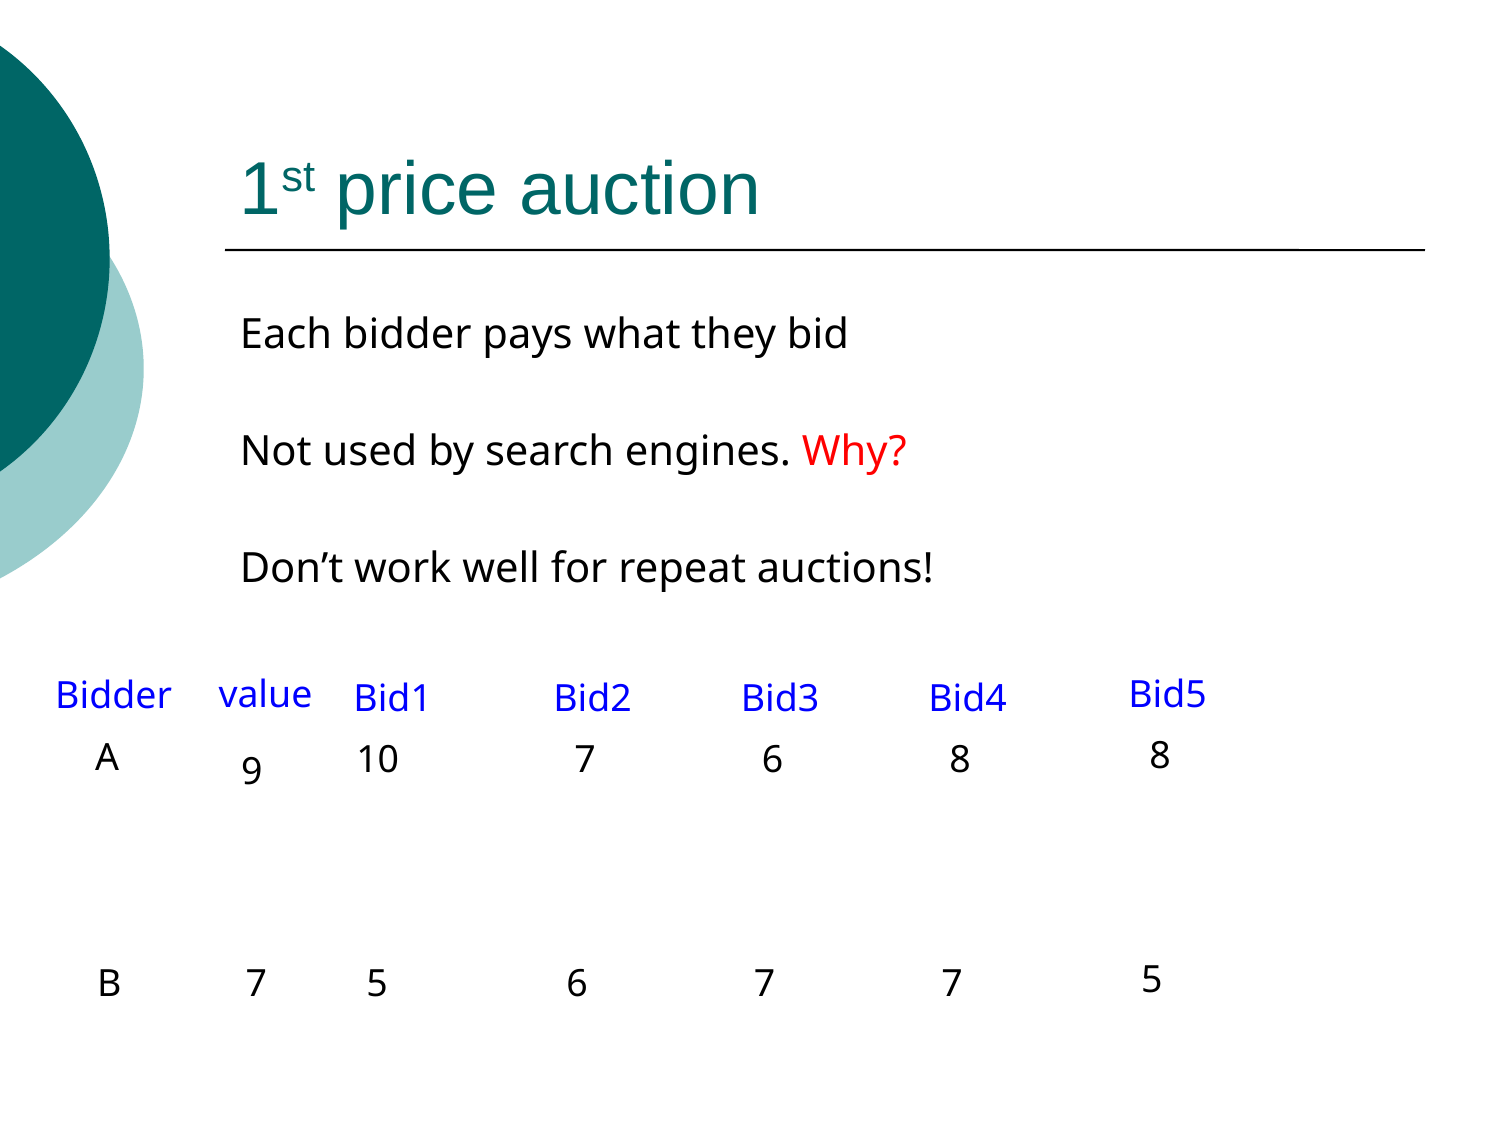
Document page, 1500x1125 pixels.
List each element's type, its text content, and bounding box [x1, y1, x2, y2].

text_box 5 [351, 951, 403, 1012]
text_box 6 [551, 951, 603, 1012]
text_box 8 [934, 727, 986, 788]
text_box Bid4 [913, 666, 1023, 726]
text_box Bid1 [338, 666, 447, 726]
text_box Bid5 [1113, 662, 1223, 723]
text_box Bid3 [726, 666, 835, 726]
text_box 6 [747, 727, 799, 788]
text_box 8 [1134, 724, 1186, 784]
text_box 7 [559, 727, 611, 788]
text_box 7 [230, 951, 283, 1012]
text_box Each bidder pays what they bid Not used by search engines. Why? Don’t work well for repeat auctions! [224, 299, 1425, 600]
text_box 5 [1126, 948, 1178, 1008]
text_box 9 [226, 739, 278, 800]
text_box B [82, 951, 137, 1012]
text_box Bid2 [538, 666, 648, 726]
text_box Bidder [40, 664, 188, 724]
title 1st price auction [224, 49, 1425, 238]
text_box value [203, 662, 328, 723]
text_box 10 [341, 727, 415, 788]
text_box 7 [738, 951, 791, 1012]
text_box 7 [926, 951, 978, 1012]
text_box A [80, 725, 135, 786]
